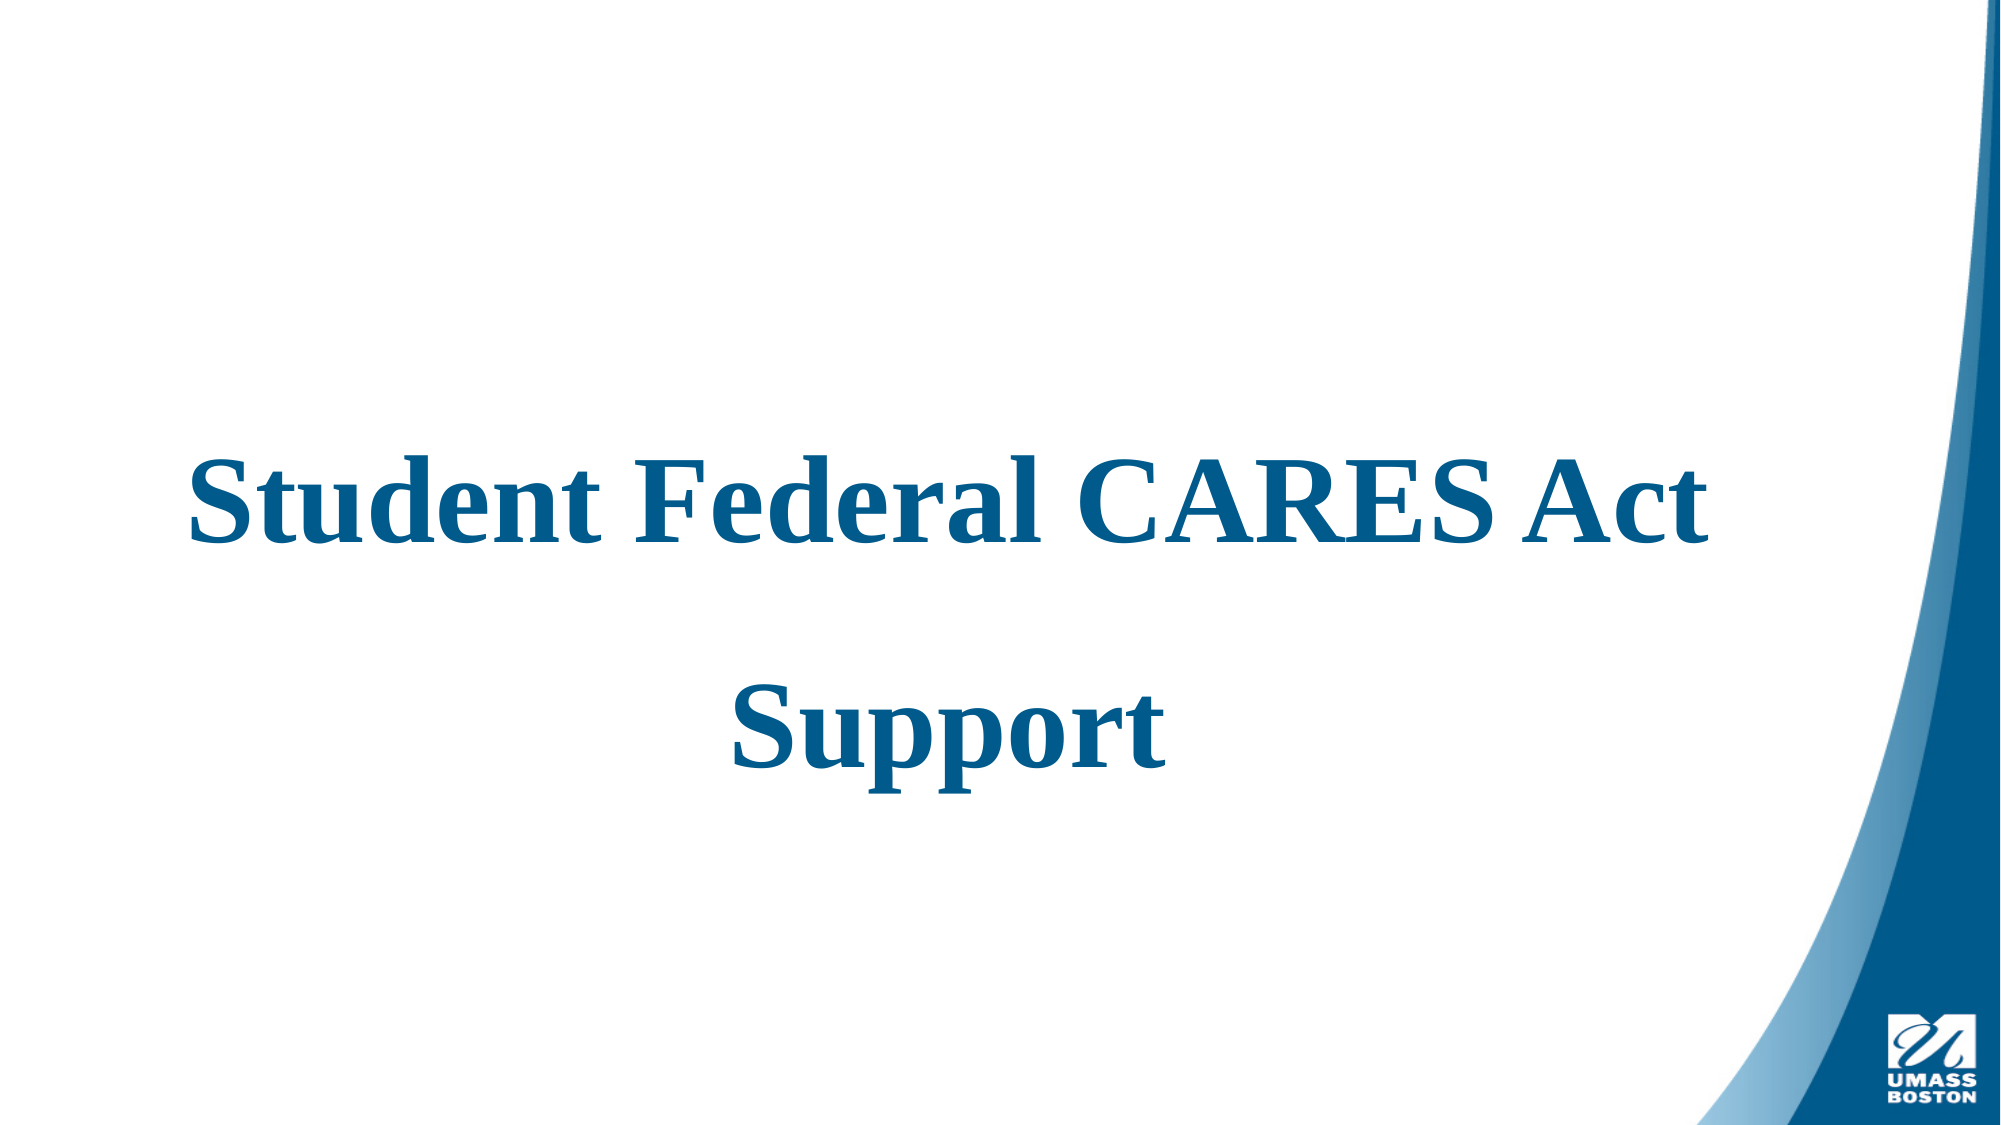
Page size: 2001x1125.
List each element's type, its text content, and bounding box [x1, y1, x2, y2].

picture [0, 0, 2001, 1125]
text_box Student Federal CARES Act Support [96, 334, 1800, 800]
